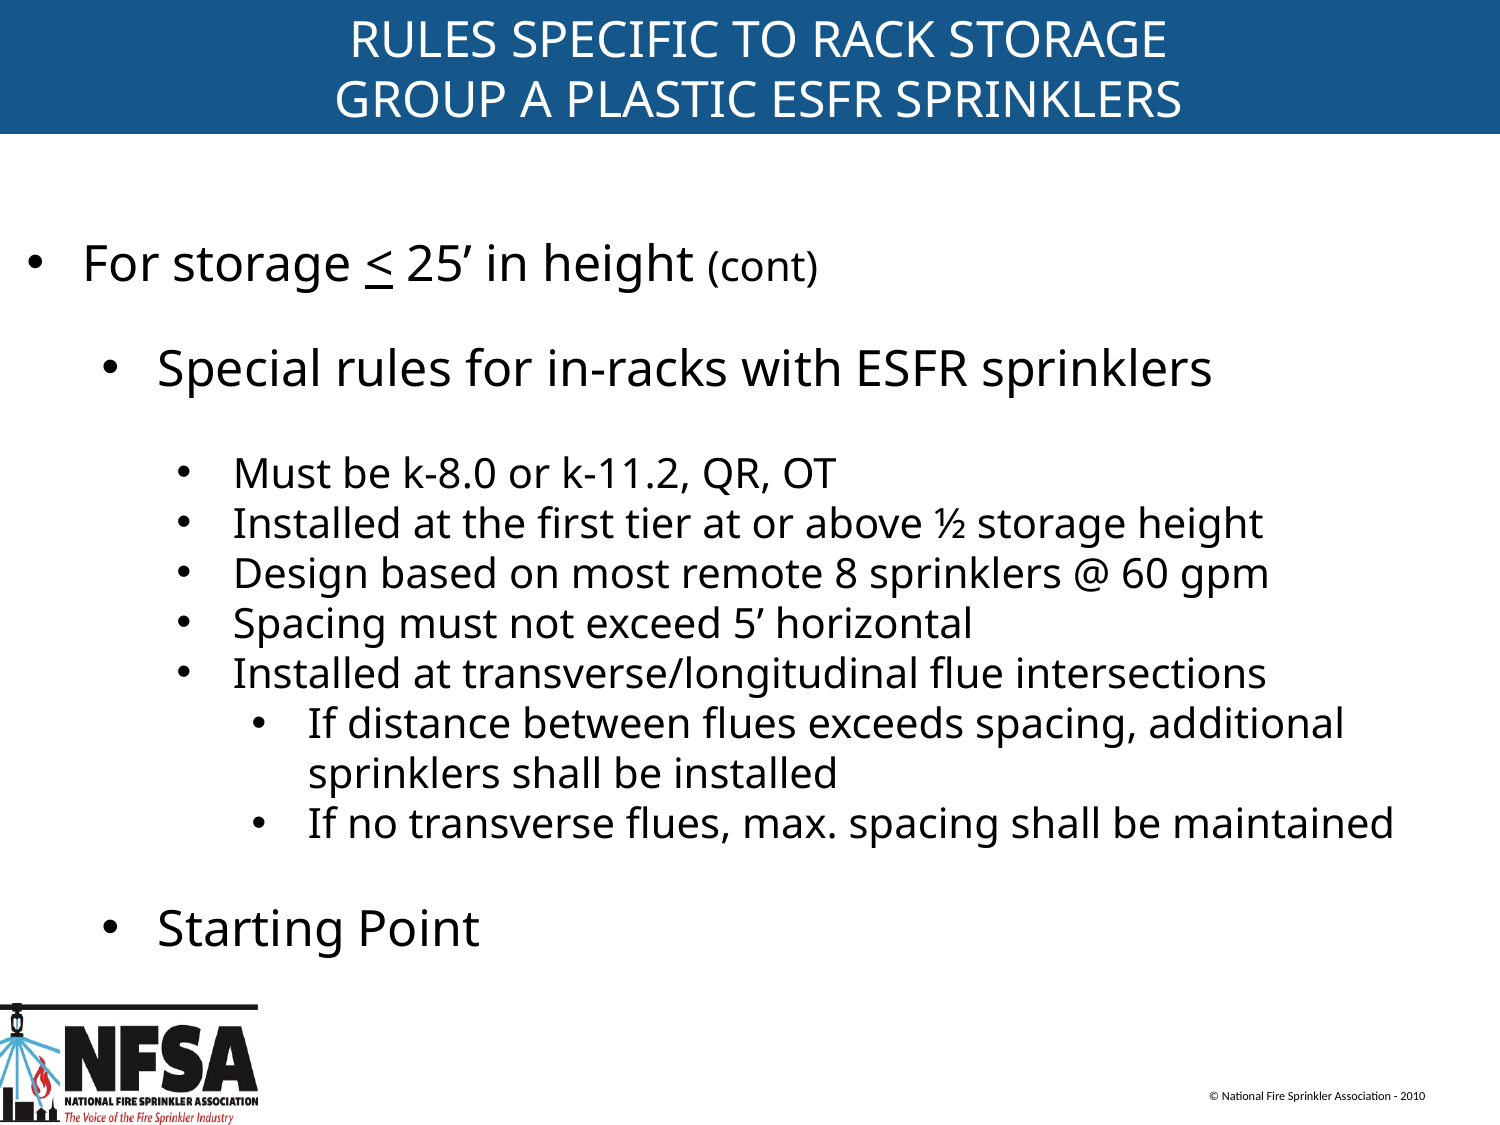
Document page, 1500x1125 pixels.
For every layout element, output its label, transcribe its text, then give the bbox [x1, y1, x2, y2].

text_box RULES SPECIFIC TO RACK STORAGE GROUP A PLASTIC ESFR SPRINKLERS [32, 0, 1486, 180]
picture [0, 1003, 258, 1125]
footer © National Fire Sprinkler Association - 2010 [820, 1065, 1441, 1125]
text_box For storage < 25’ in height (cont) Special rules for in-racks with ESFR sprinklers Must be k-8.0 or k-11.2, QR, OT Installed at the first tier at or above ½ storage height Design based on most remote 8 sprinklers @ 60 gpm Spacing must not exceed 5’ horizontal Installed at transverse/longitudinal flue intersections If distance between flues exceeds spacing, additional sprinklers shall be installed If no transverse flues, max. spacing shall be maintained Starting Point [11, 224, 1489, 965]
